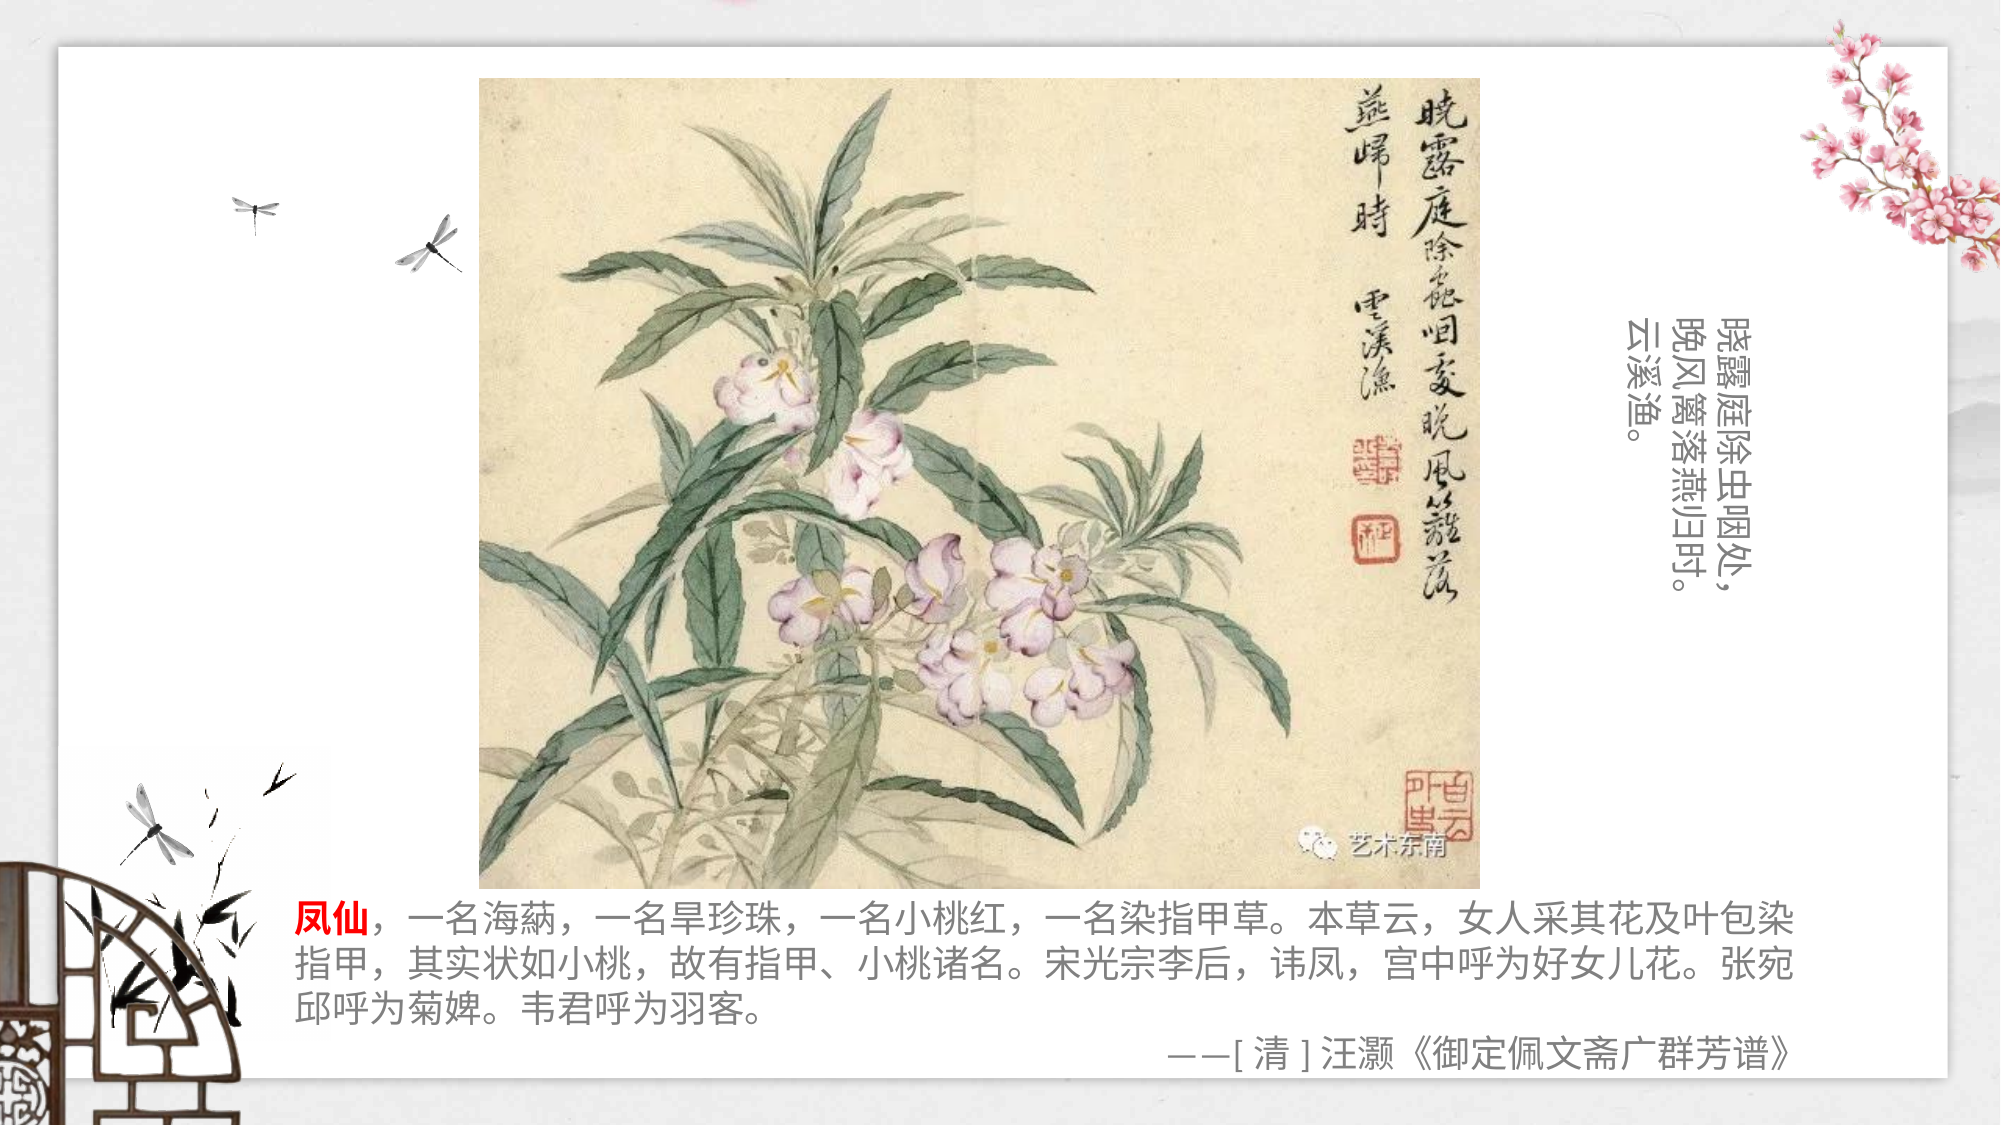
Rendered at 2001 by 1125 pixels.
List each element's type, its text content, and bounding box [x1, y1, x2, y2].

text_box 清 恽寿平 牡丹 册 纸本设色画 纵28.5公分 横43公分 台北故宫博物院藏 [57, 46, 1949, 1079]
picture [0, 0, 2001, 1125]
text_box 凤仙，一名海蒳，一名旱珍珠，一名小桃红，一名染指甲草。本草云，女人采其花及叶包染指甲，其实状如小桃，故有指甲、小桃诸名。宋光宗李后，讳凤，宫中呼为好女儿花。张宛邱呼为菊婢。韦君呼为羽客。 ——[清]汪灏《御定佩文斋广群芳谱》 [279, 888, 1823, 1083]
text_box 晓露庭除虫咽处， 晚风篱落燕归时。 云溪渔。 [1599, 301, 1766, 706]
